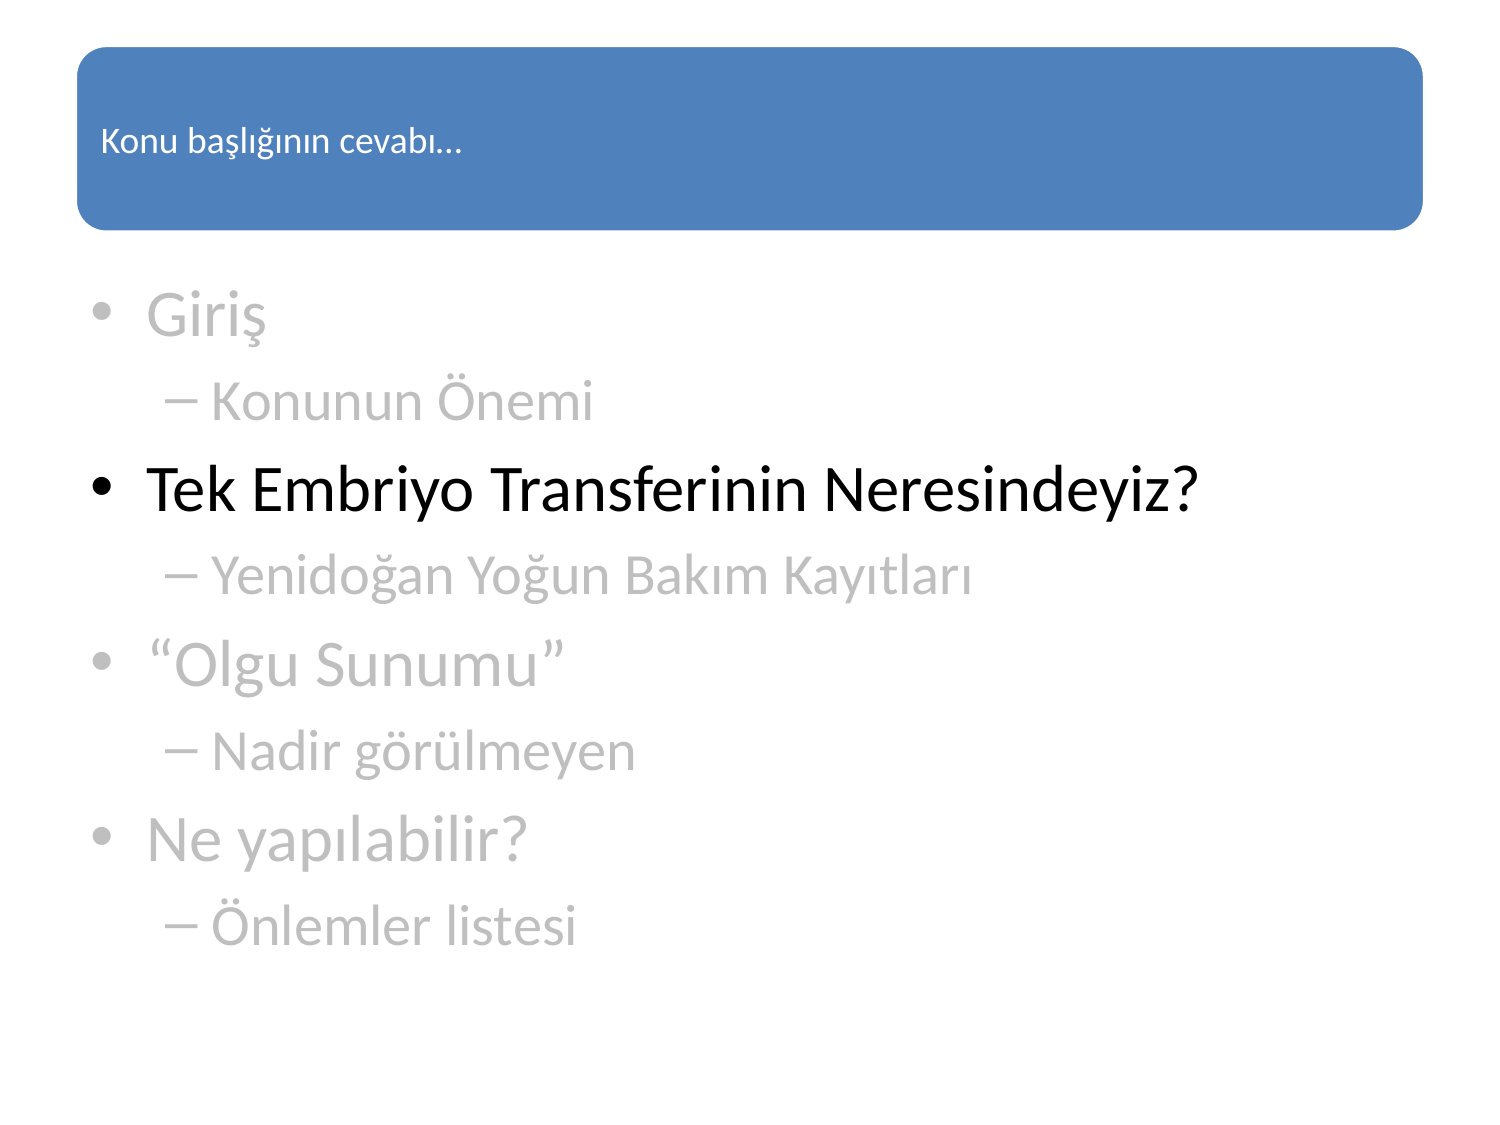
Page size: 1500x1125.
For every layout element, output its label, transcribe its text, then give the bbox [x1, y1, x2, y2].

list Giriş Konunun Önemi Tek Embriyo Transferinin Neresindeyiz? Yenidoğan Yoğun Bakım Kayıtları “Olgu Sunumu” Nadir görülmeyen Ne yapılabilir? Önlemler listesi [75, 262, 1425, 1005]
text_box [74, 44, 1426, 233]
